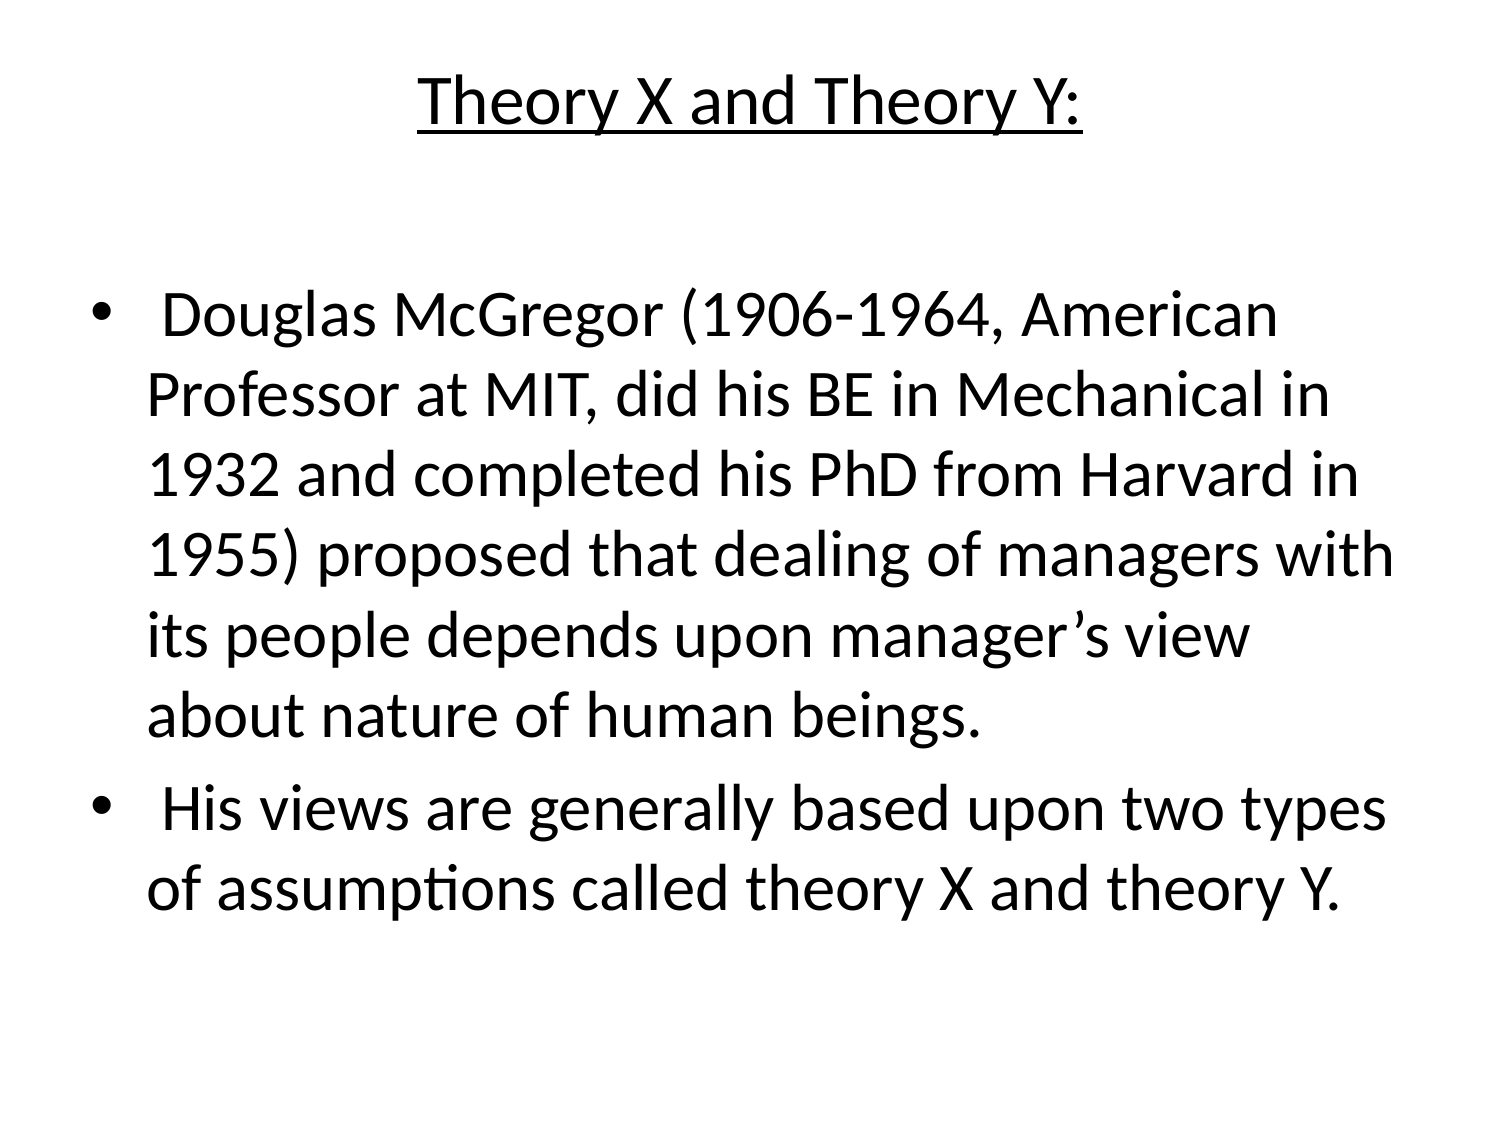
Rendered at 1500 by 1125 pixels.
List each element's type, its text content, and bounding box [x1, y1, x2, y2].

list Douglas McGregor (1906-1964, American Professor at MIT, did his BE in Mechanical in 1932 and completed his PhD from Harvard in 1955) proposed that dealing of managers with its people depends upon manager’s view about nature of human beings. His views are generally based upon two types of assumptions called theory X and theory Y. [75, 262, 1425, 1005]
title Theory X and Theory Y: [75, 45, 1425, 233]
